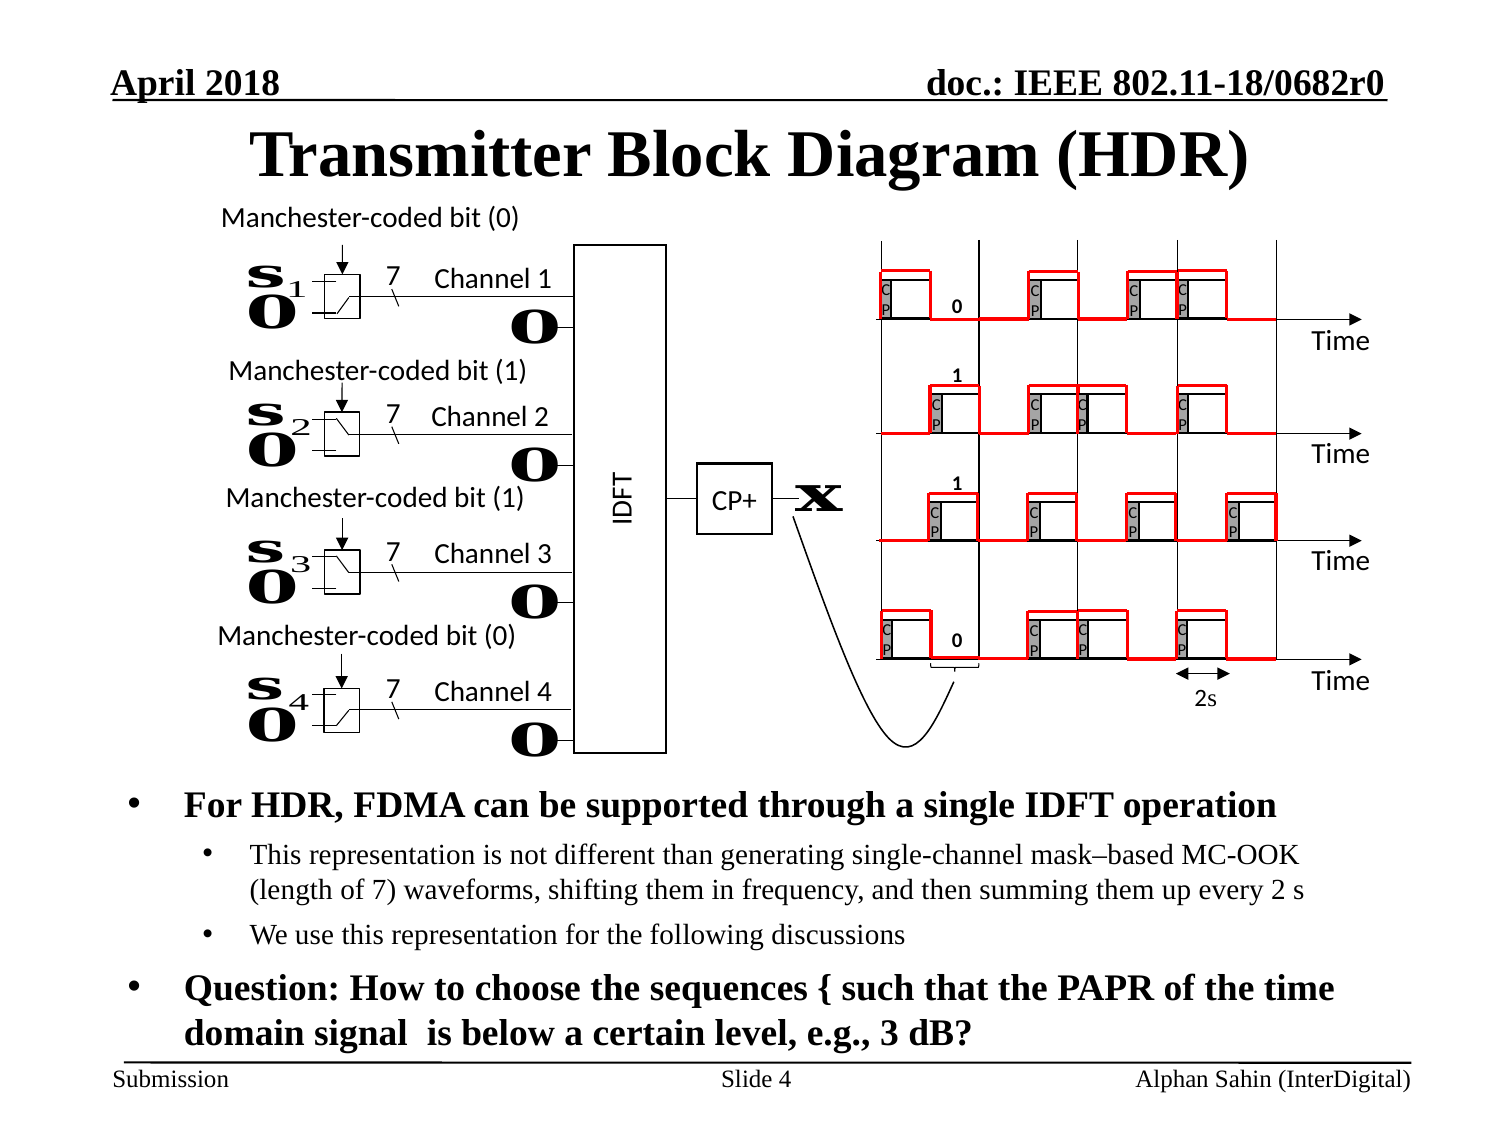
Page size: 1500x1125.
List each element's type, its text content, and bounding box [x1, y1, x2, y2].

text_box 7 [370, 524, 416, 571]
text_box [878, 492, 976, 542]
text_box 1 [937, 354, 969, 383]
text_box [391, 564, 400, 571]
text_box Channel 3 [419, 527, 568, 571]
text_box Time [1296, 314, 1385, 365]
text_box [880, 270, 980, 320]
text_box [1176, 492, 1277, 542]
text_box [391, 288, 400, 296]
text_box Time [1296, 426, 1385, 477]
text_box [336, 709, 350, 726]
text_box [1077, 610, 1177, 660]
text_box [880, 384, 980, 434]
text_box Channel 1 [419, 252, 568, 296]
text_box [345, 412, 360, 433]
text_box Manchester-coded bit (0) [202, 609, 532, 659]
text_box [345, 550, 360, 571]
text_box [1177, 384, 1277, 434]
text_box [352, 306, 361, 319]
text_box [324, 550, 338, 556]
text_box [1077, 270, 1175, 320]
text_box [980, 270, 1076, 320]
text_box CP+ [697, 463, 772, 535]
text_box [391, 701, 400, 709]
text_box Channel 4 [419, 664, 568, 709]
text_box Channel 2 [416, 389, 564, 433]
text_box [981, 384, 1075, 434]
text_box 7 [370, 395, 416, 433]
text_box 1 [937, 462, 969, 490]
text_box Time [1296, 653, 1385, 704]
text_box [1076, 384, 1177, 434]
text_box Manchester-coded bit (1) [213, 344, 543, 395]
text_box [1076, 492, 1175, 542]
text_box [336, 418, 350, 436]
title Transmitter Block Diagram (HDR) [112, 97, 1388, 203]
text_box [323, 688, 360, 724]
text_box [983, 610, 1075, 660]
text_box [1177, 270, 1277, 320]
text_box Manchester-coded bit (1) [210, 470, 540, 521]
text_box Manchester-coded bit (0) [206, 190, 535, 241]
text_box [881, 610, 981, 659]
slide_number Slide 4 [712, 1061, 800, 1123]
text_box Time [1296, 533, 1385, 584]
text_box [336, 297, 349, 314]
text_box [977, 492, 1075, 542]
text_box [324, 428, 360, 457]
text_box [324, 274, 361, 312]
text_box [336, 555, 350, 573]
text_box [324, 412, 337, 418]
text_box 7 [370, 249, 416, 296]
text_box [792, 516, 954, 747]
text_box 7 [370, 662, 416, 709]
text_box [351, 719, 360, 733]
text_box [391, 426, 400, 433]
text_box IDFT [573, 244, 667, 753]
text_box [1177, 610, 1276, 660]
text_box [324, 566, 360, 595]
